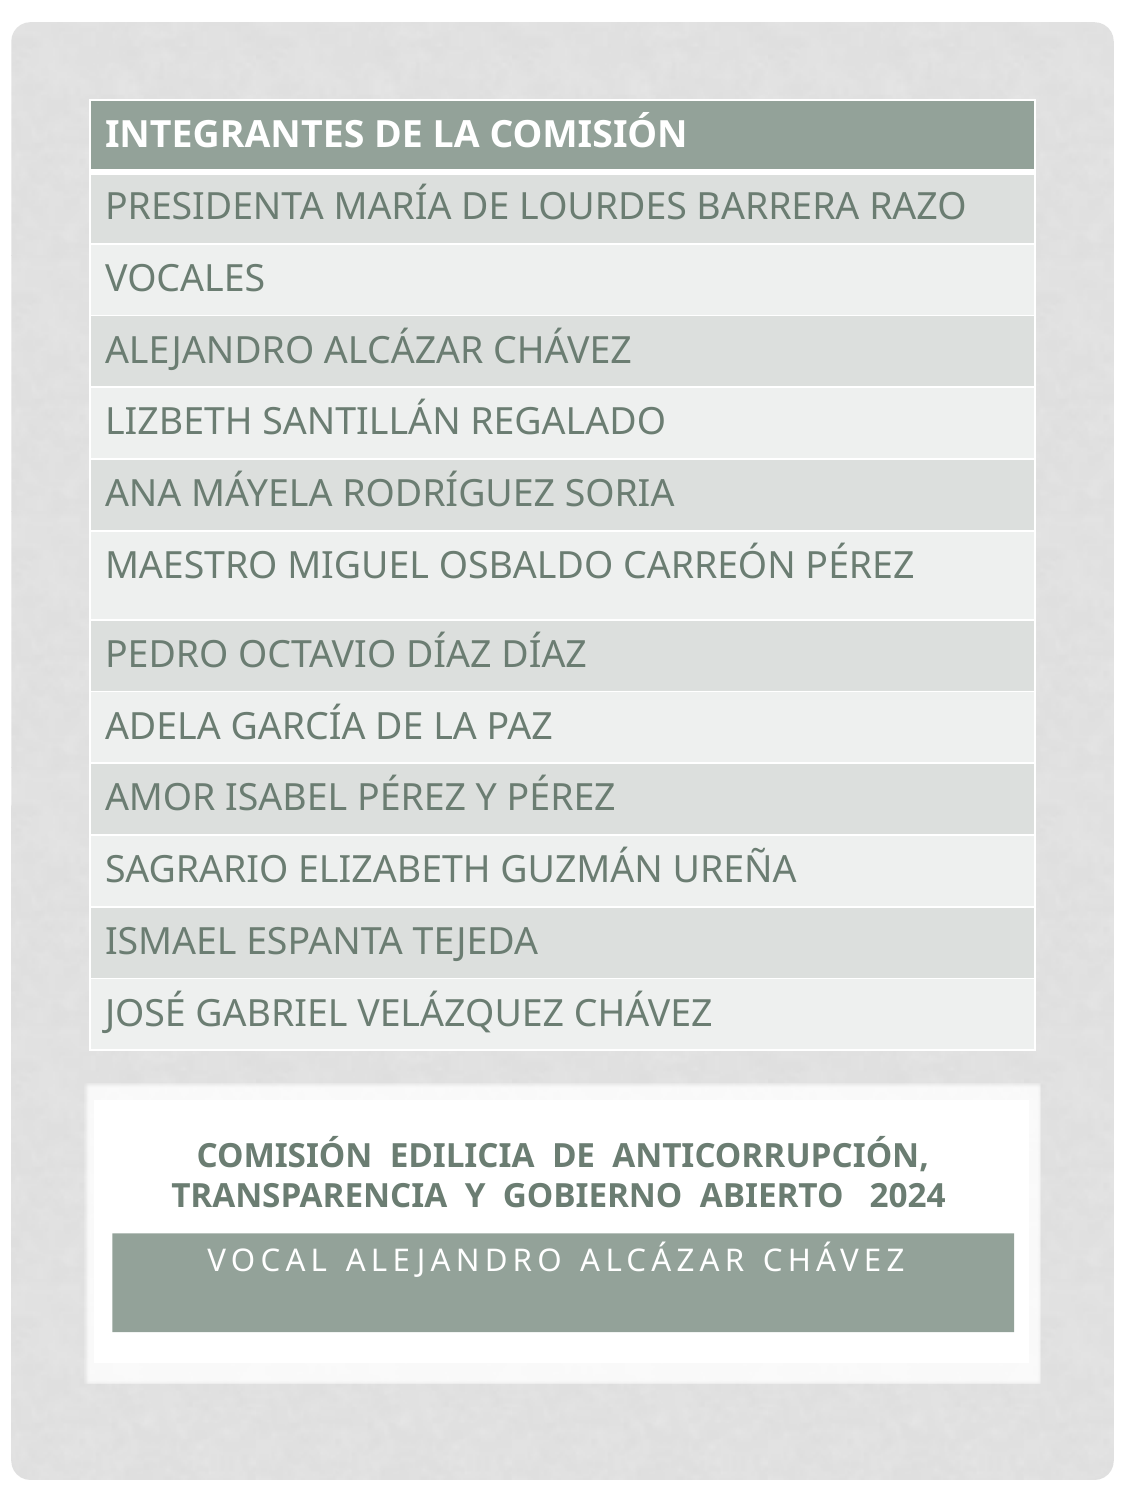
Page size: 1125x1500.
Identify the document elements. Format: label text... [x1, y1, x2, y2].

table_cell MAESTRO MIGUEL OSBALDO CARREÓN PÉREZ [91, 532, 1034, 619]
table_cell AMOR ISABEL PÉREZ Y PÉREZ [91, 764, 1034, 834]
table_cell VOCALES [91, 245, 1034, 315]
list VOCAL alejandro alcázar Chávez [117, 1237, 1009, 1326]
title COMISIÓN EDILICIA DE ANTICORRUPCIÓN, TRANSPARENCIA Y GOBIERNO ABIERTO 2024 [112, 1116, 1015, 1232]
table_cell ISMAEL ESPANTA TEJEDA [91, 908, 1034, 978]
table_cell JOSÉ GABRIEL VELÁZQUEZ CHÁVEZ [91, 979, 1034, 1049]
table_cell PEDRO OCTAVIO DÍAZ DÍAZ [91, 621, 1034, 691]
table_cell PRESIDENTA MARÍA DE LOURDES BARRERA RAZO [91, 175, 1034, 243]
table_cell SAGRARIO ELIZABETH GUZMÁN UREÑA [91, 836, 1034, 906]
table_cell ANA MÁYELA RODRÍGUEZ SORIA [91, 460, 1034, 530]
table_header INTEGRANTES DE LA COMISIÓN [91, 101, 1034, 169]
table_cell ALEJANDRO ALCÁZAR CHÁVEZ [91, 316, 1034, 386]
table_cell ADELA GARCÍA DE LA PAZ [91, 692, 1034, 762]
table_cell LIZBETH SANTILLÁN REGALADO [91, 388, 1034, 458]
